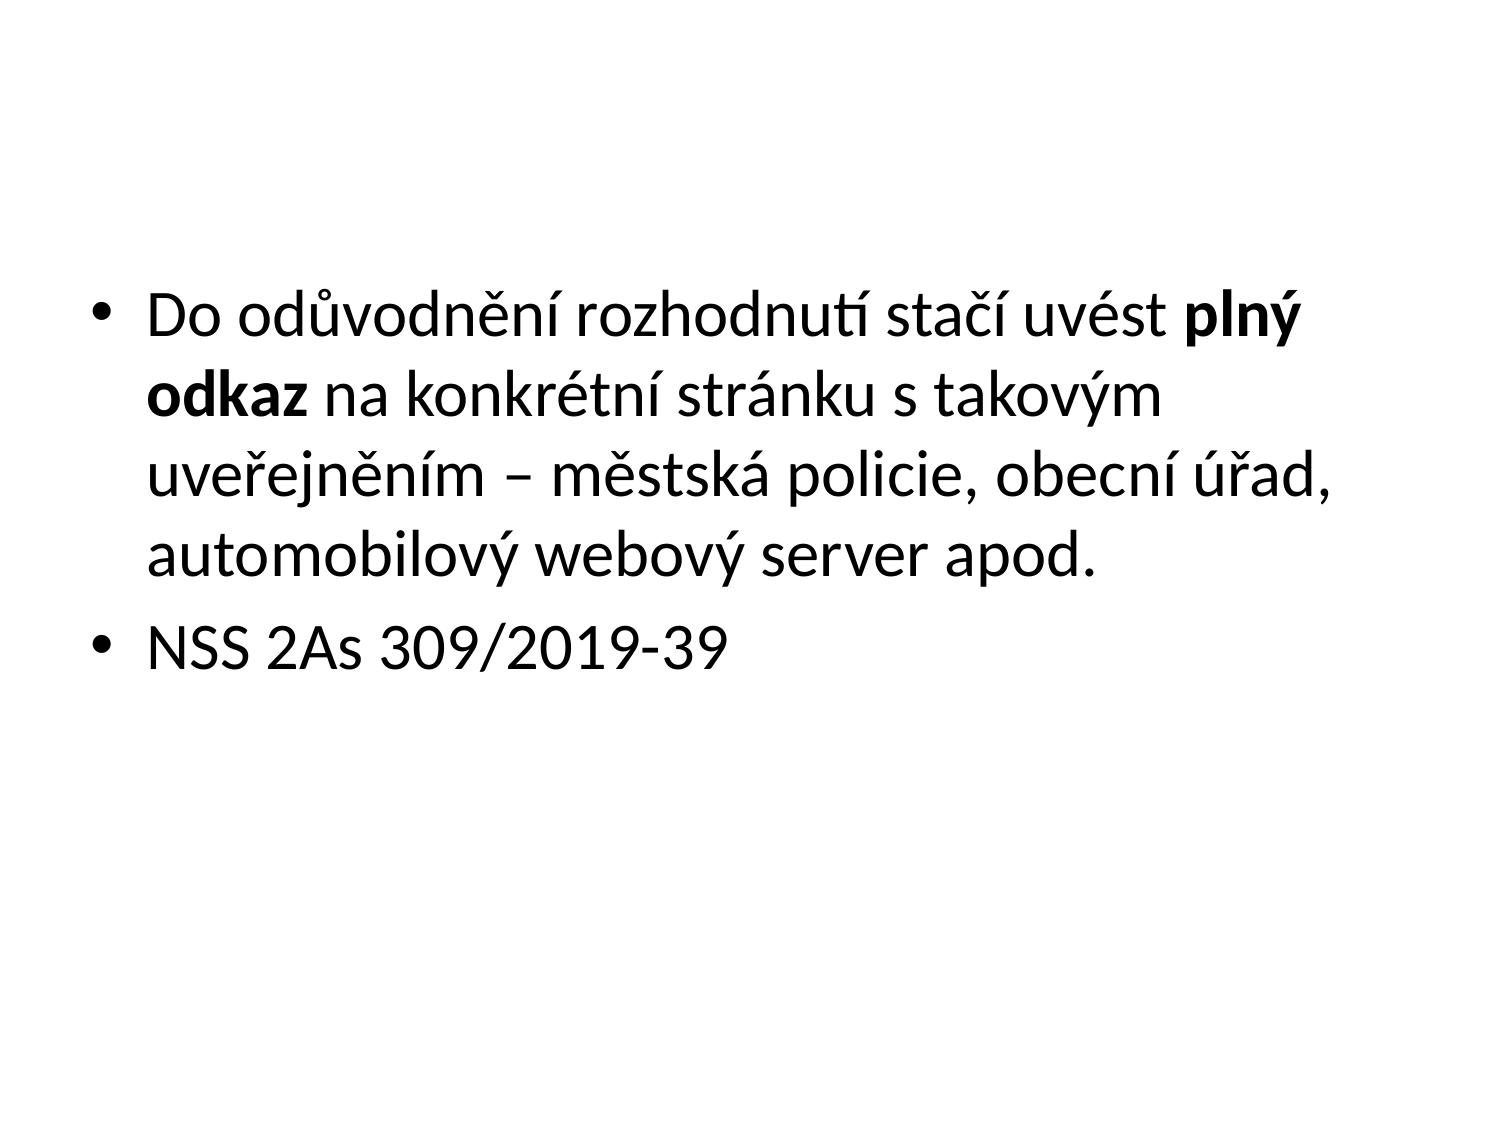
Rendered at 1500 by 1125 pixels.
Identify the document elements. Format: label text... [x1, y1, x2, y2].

list Do odůvodnění rozhodnutí stačí uvést plný odkaz na konkrétní stránku s takovým uveřejněním – městská policie, obecní úřad, automobilový webový server apod. NSS 2As 309/2019-39 [75, 262, 1425, 1005]
